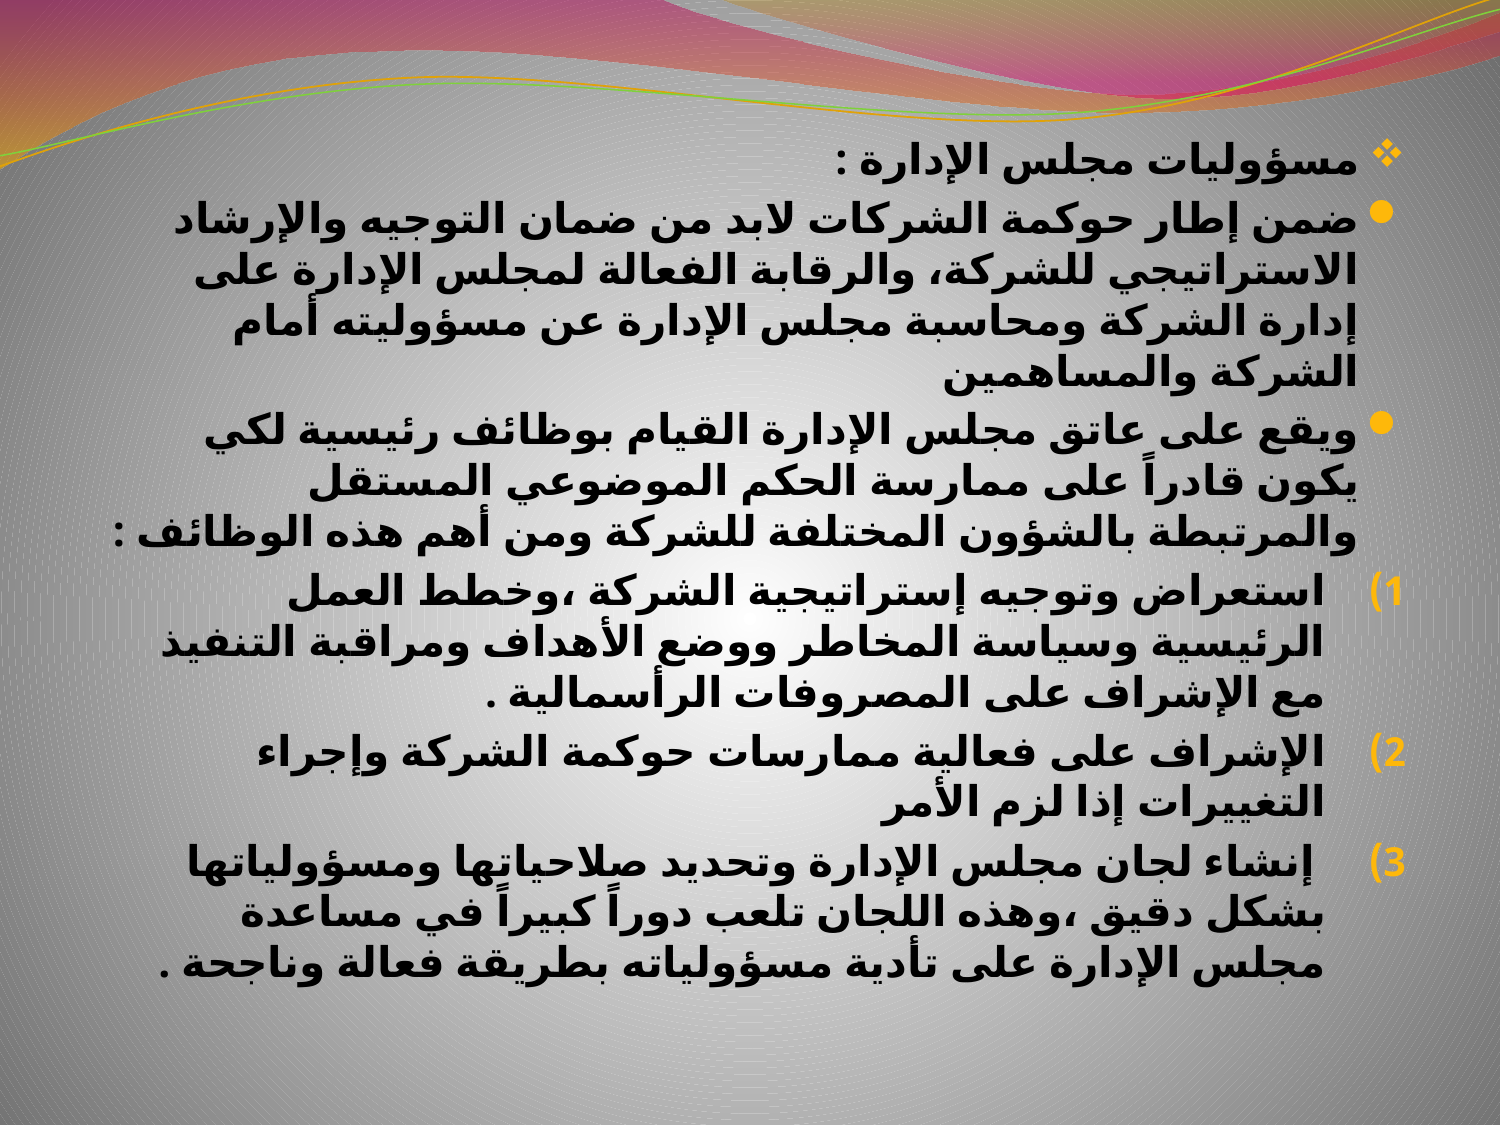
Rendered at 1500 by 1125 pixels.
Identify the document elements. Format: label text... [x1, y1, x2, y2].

subtitle مسؤوليات مجلس الإدارة : ضمن إطار حوكمة الشركات لابد من ضمان التوجيه والإرشاد الاستراتيجي للشركة، والرقابة الفعالة لمجلس الإدارة على إدارة الشركة ومحاسبة مجلس الإدارة عن مسؤوليته أمام الشركة والمساهمين ويقع على عاتق مجلس الإدارة القيام بوظائف رئيسية لكي يكون قادراً على ممارسة الحكم الموضوعي المستقل والمرتبطة بالشؤون المختلفة للشركة ومن أهم هذه الوظائف : استعراض وتوجيه إستراتيجية الشركة ،وخطط العمل الرئيسية وسياسة المخاطر ووضع الأهداف ومراقبة التنفيذ مع الإشراف على المصروفات الرأسمالية . الإشراف على فعالية ممارسات حوكمة الشركة وإجراء التغييرات إذا لزم الأمر إنشاء لجان مجلس الإدارة وتحديد صلاحياتها ومسؤولياتها بشكل دقيق ،وهذه اللجان تلعب دوراً كبيراً في مساعدة مجلس الإدارة على تأدية مسؤولياته بطريقة فعالة وناجحة . [87, 125, 1413, 1038]
